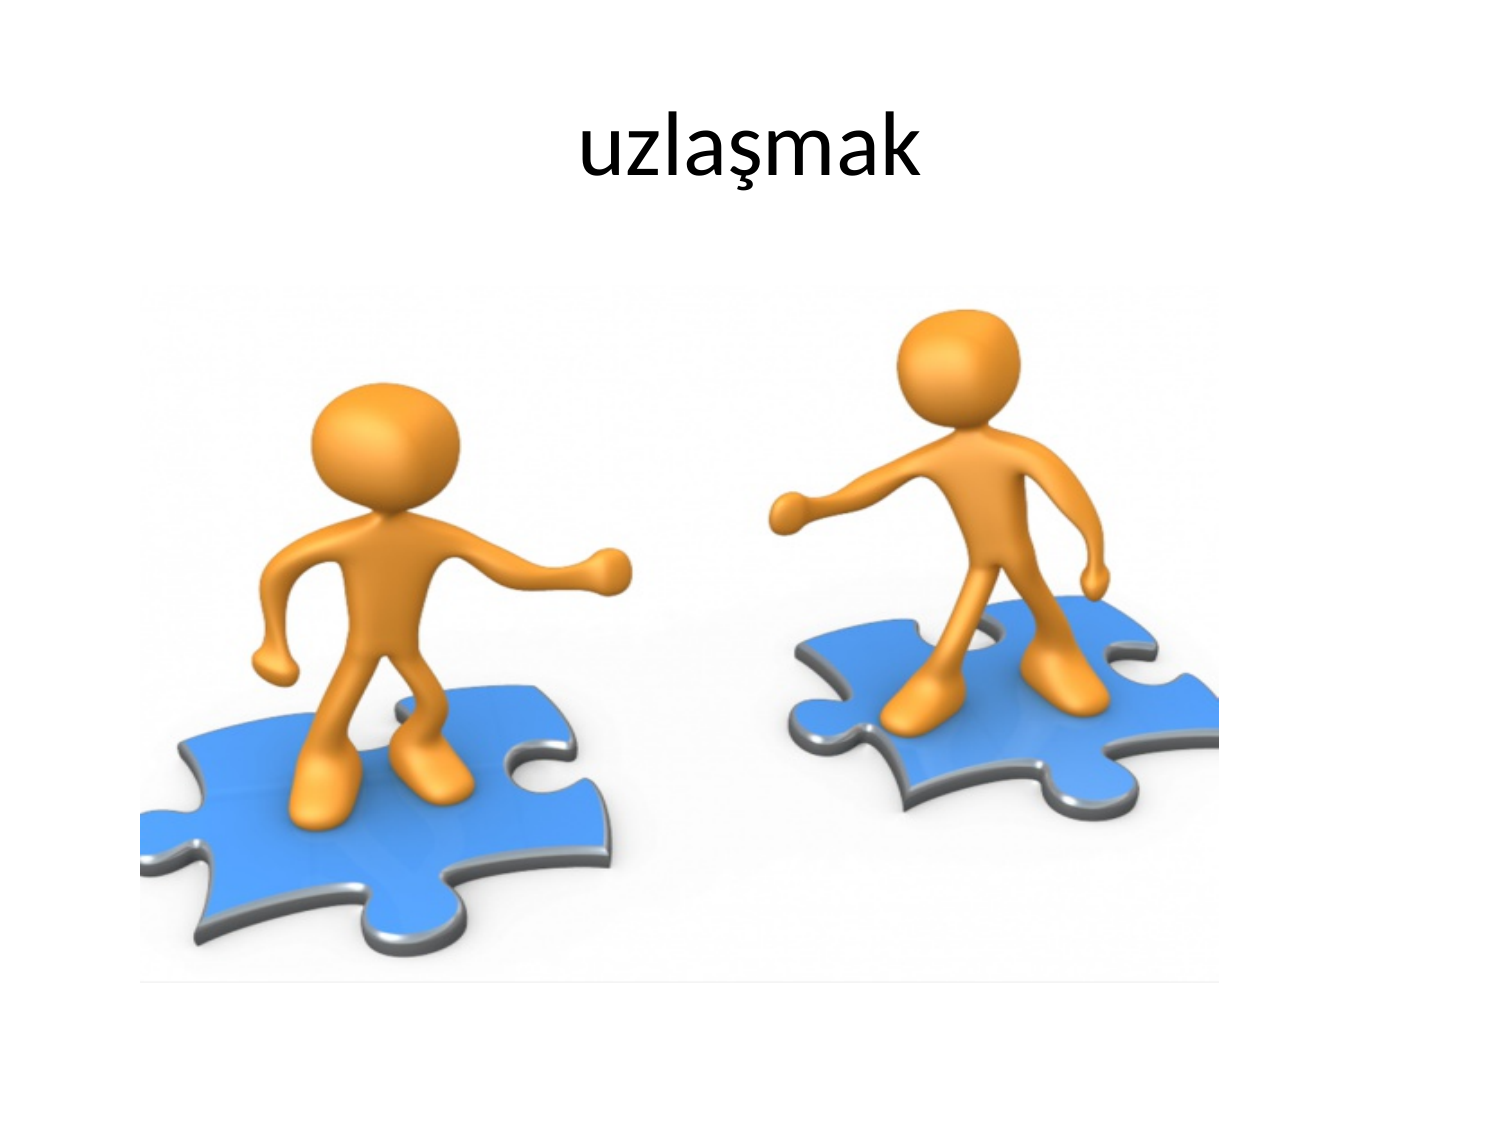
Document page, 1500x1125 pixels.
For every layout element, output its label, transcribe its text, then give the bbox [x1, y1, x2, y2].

title uzlaşmak [75, 45, 1425, 233]
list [140, 284, 1219, 983]
